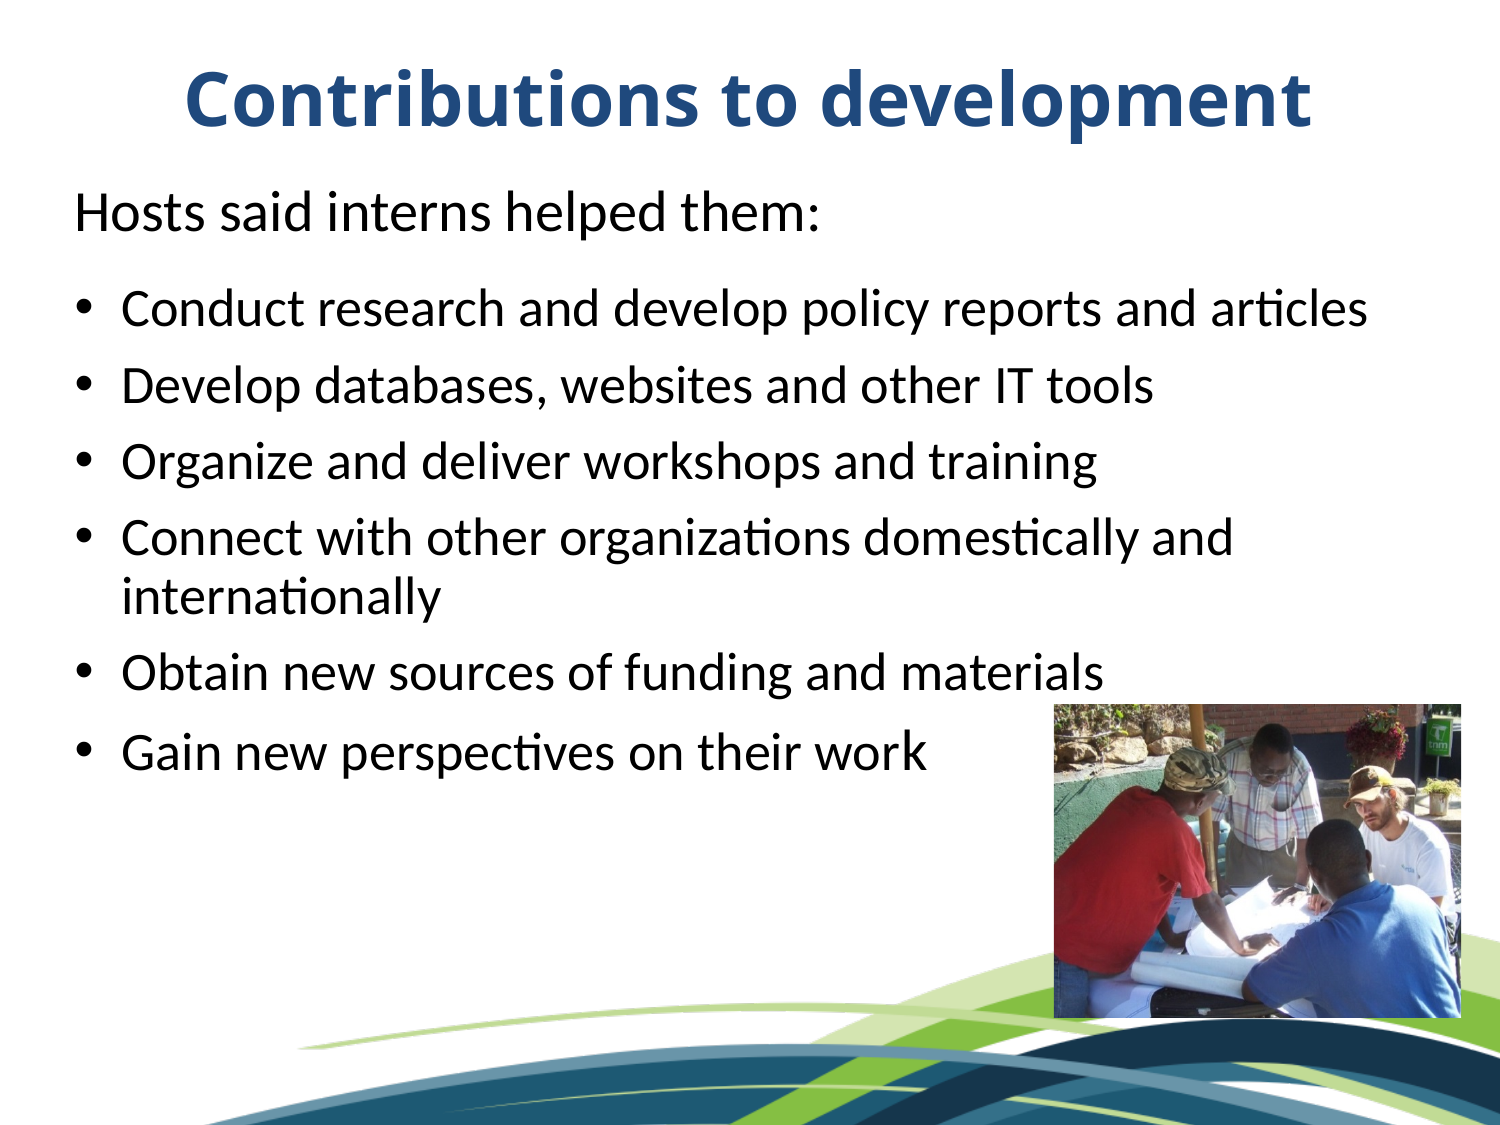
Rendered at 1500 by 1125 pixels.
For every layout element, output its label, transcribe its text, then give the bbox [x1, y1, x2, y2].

text_box Hosts said interns helped them: Conduct research and develop policy reports and articles Develop databases, websites and other IT tools Organize and deliver workshops and training Connect with other organizations domestically and internationally Obtain new sources of funding and materials Gain new perspectives on their work [59, 173, 1459, 791]
picture [0, 703, 1500, 1125]
title Contributions to development [73, 50, 1424, 142]
